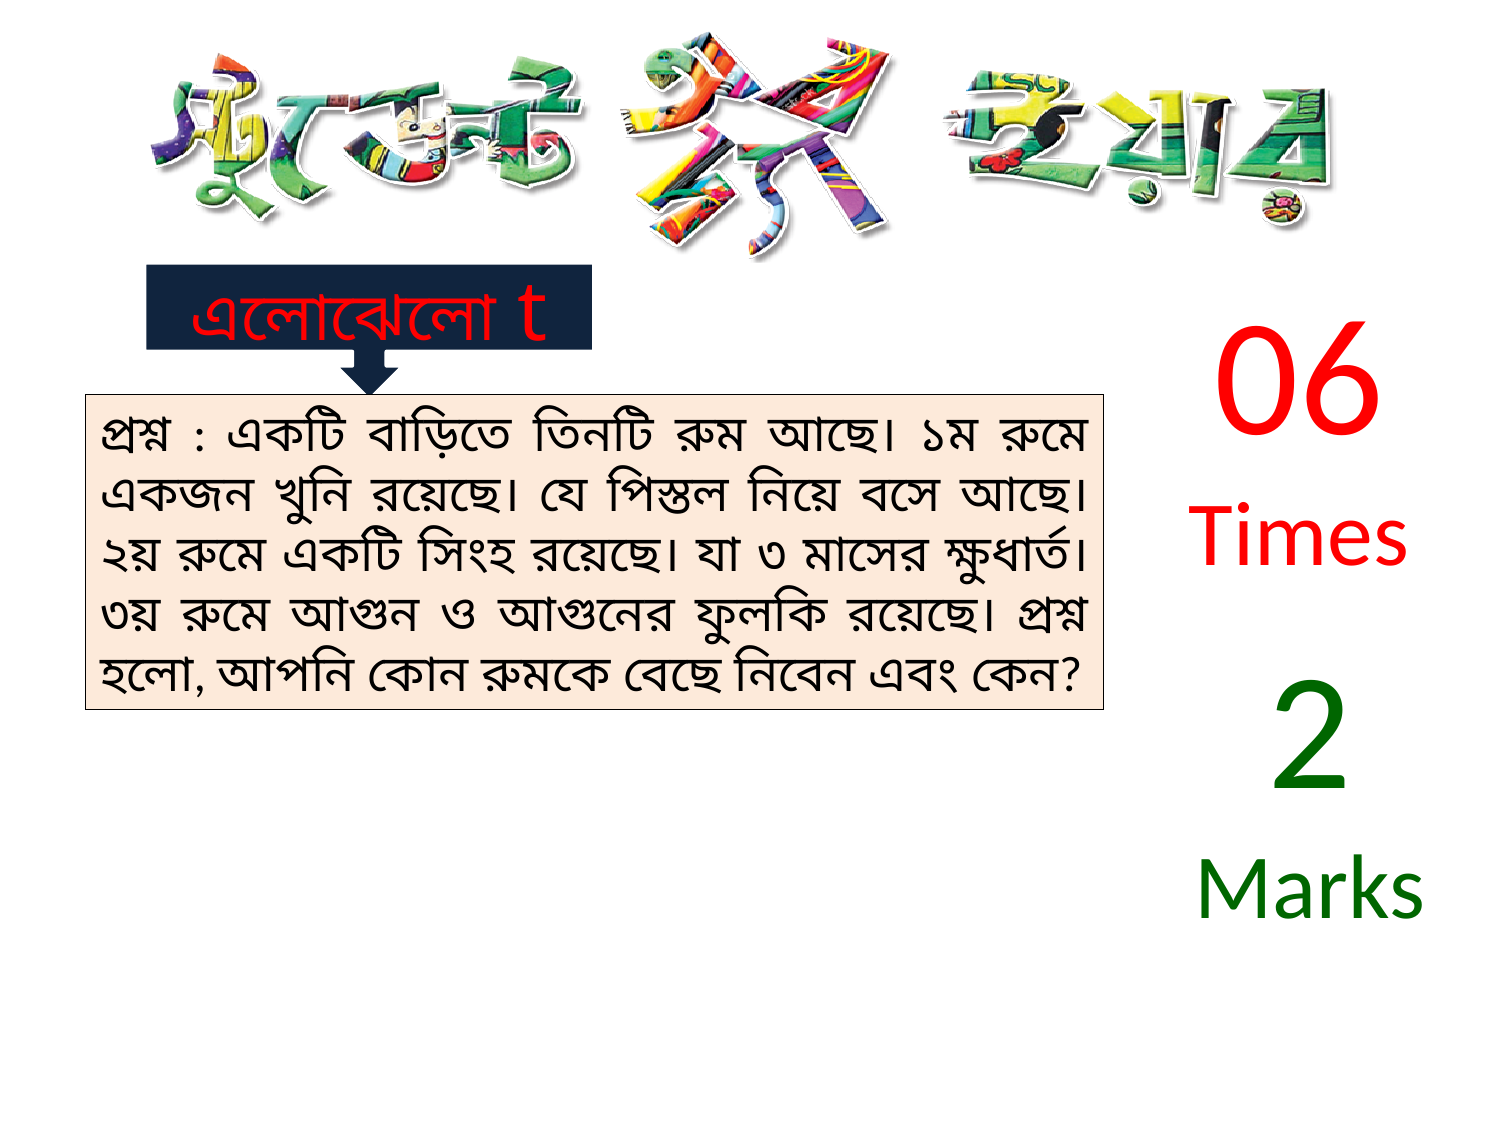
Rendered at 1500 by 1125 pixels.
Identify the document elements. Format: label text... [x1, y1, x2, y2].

text_box প্রশ্ন : একটি বাড়িতে তিনটি রুম আছে। ১ম রুমে একজন খুনি রয়েছে। যে পিস্তল নিয়ে বসে আছে। ২য় রুমে একটি সিংহ রয়েছে। যা ৩ মাসের ক্ষুধার্ত। ৩য় রুমে আগুন ও আগুনের ফুলকি রয়েছে। প্রশ্ন হলো, আপনি কোন রুমকে বেছে নিবেন এবং কেন? [85, 394, 132, 710]
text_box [137, 24, 1476, 970]
